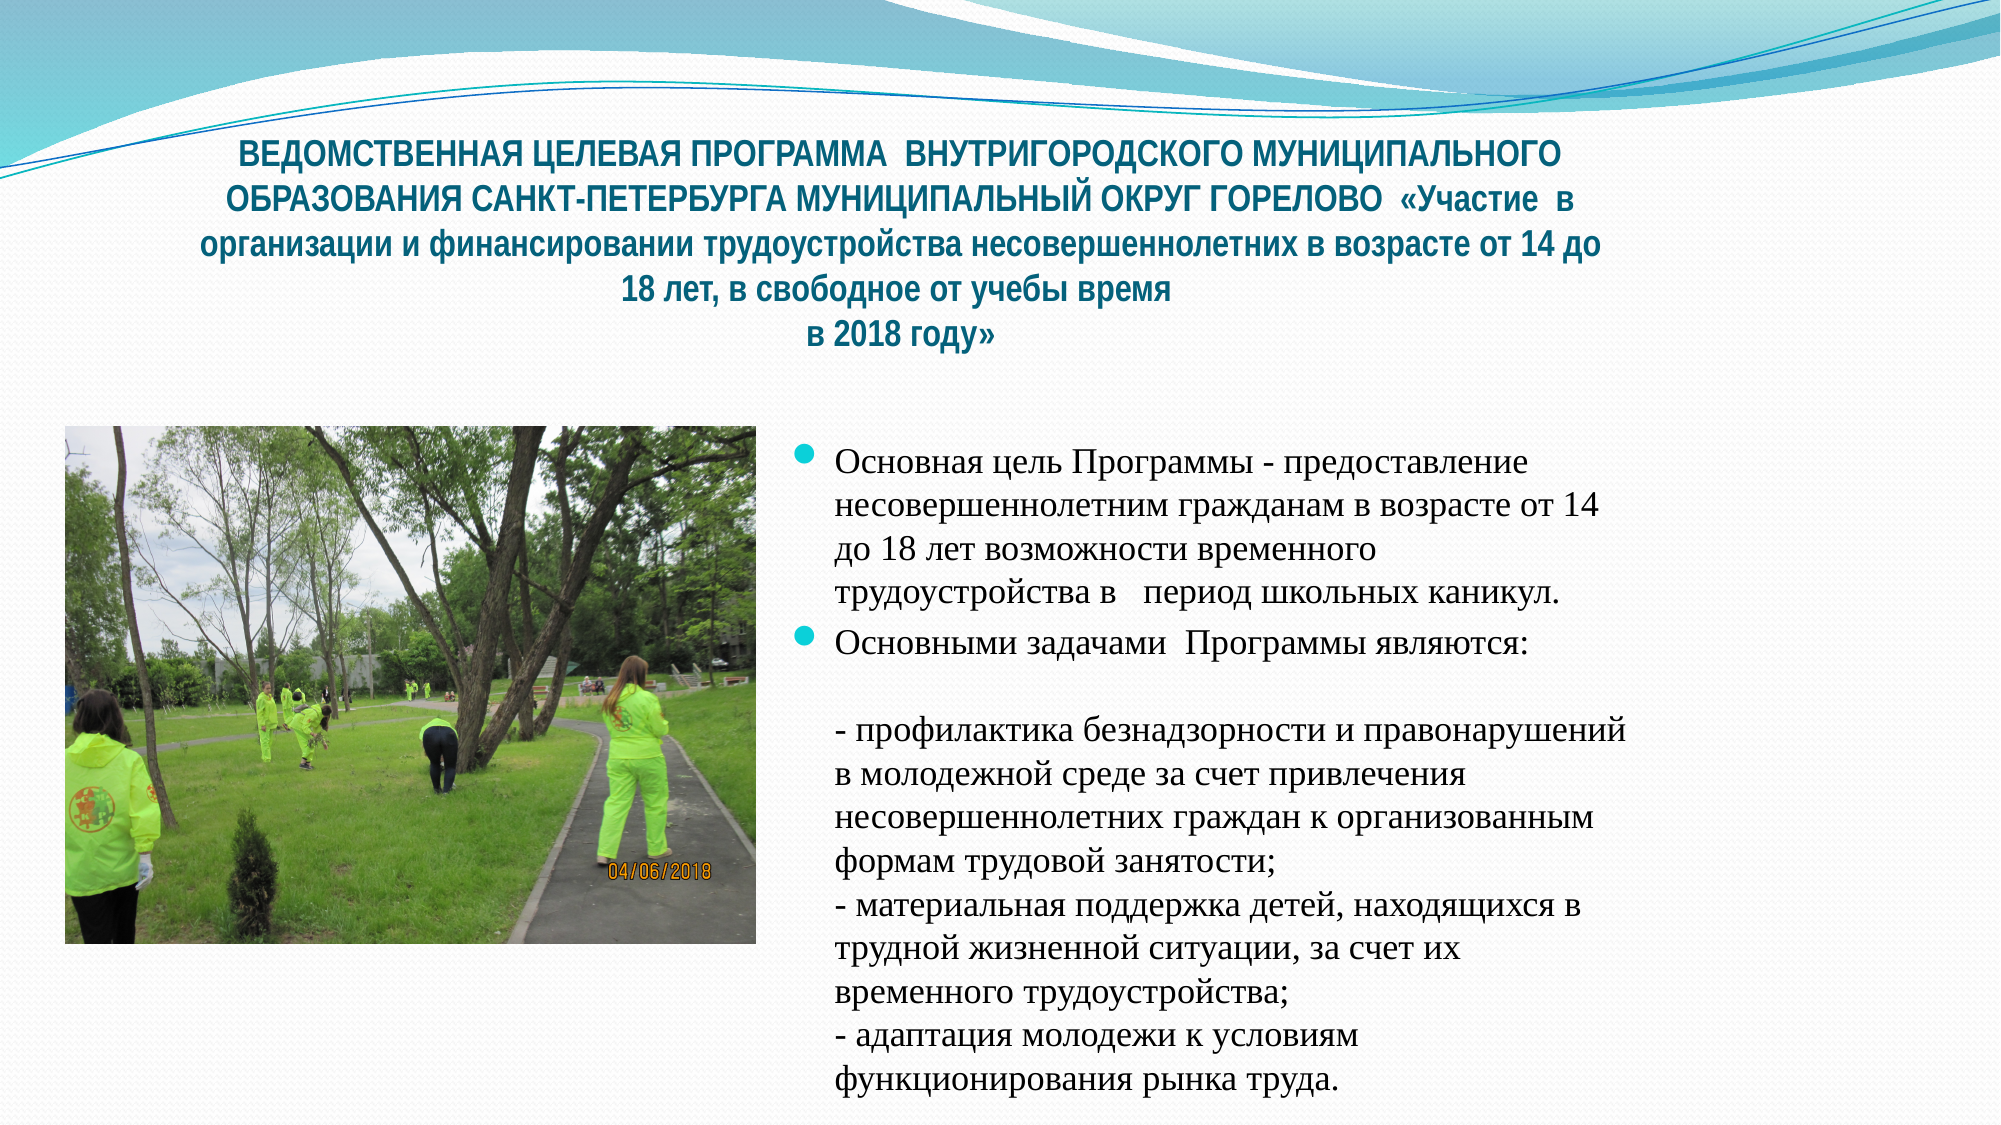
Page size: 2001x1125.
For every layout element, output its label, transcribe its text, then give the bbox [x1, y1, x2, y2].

list Основная цель Программы - предоставление несовершеннолетним гражданам в возрасте от 14 до 18 лет возможности временного трудоустройства в период школьных каникул. Основными задачами Программы являются: - профилактика безнадзорности и правонарушений в молодежной среде за счет привлечения несовершеннолетних граждан к организованным формам трудовой занятости; - материальная поддержка детей, находящихся в трудной жизненной ситуации, за счет их временного трудоустройства; - адаптация молодежи к условиям функционирования рынка труда. [776, 429, 1650, 1125]
picture [65, 425, 756, 945]
title ВЕДОМСТВЕННАЯ ЦЕЛЕВАЯ ПРОГРАММА ВНУТРИГОРОДСКОГО МУНИЦИПАЛЬНОГО ОБРАЗОВАНИЯ САНКТ-ПЕТЕРБУРГА МУНИЦИПАЛЬНЫЙ ОКРУГ ГОРЕЛОВО «Участие в организации и финансировании трудоустройства несовершеннолетних в возрасте от 14 до 18 лет, в свободное от учебы время в 2018 году» [195, 117, 1606, 354]
